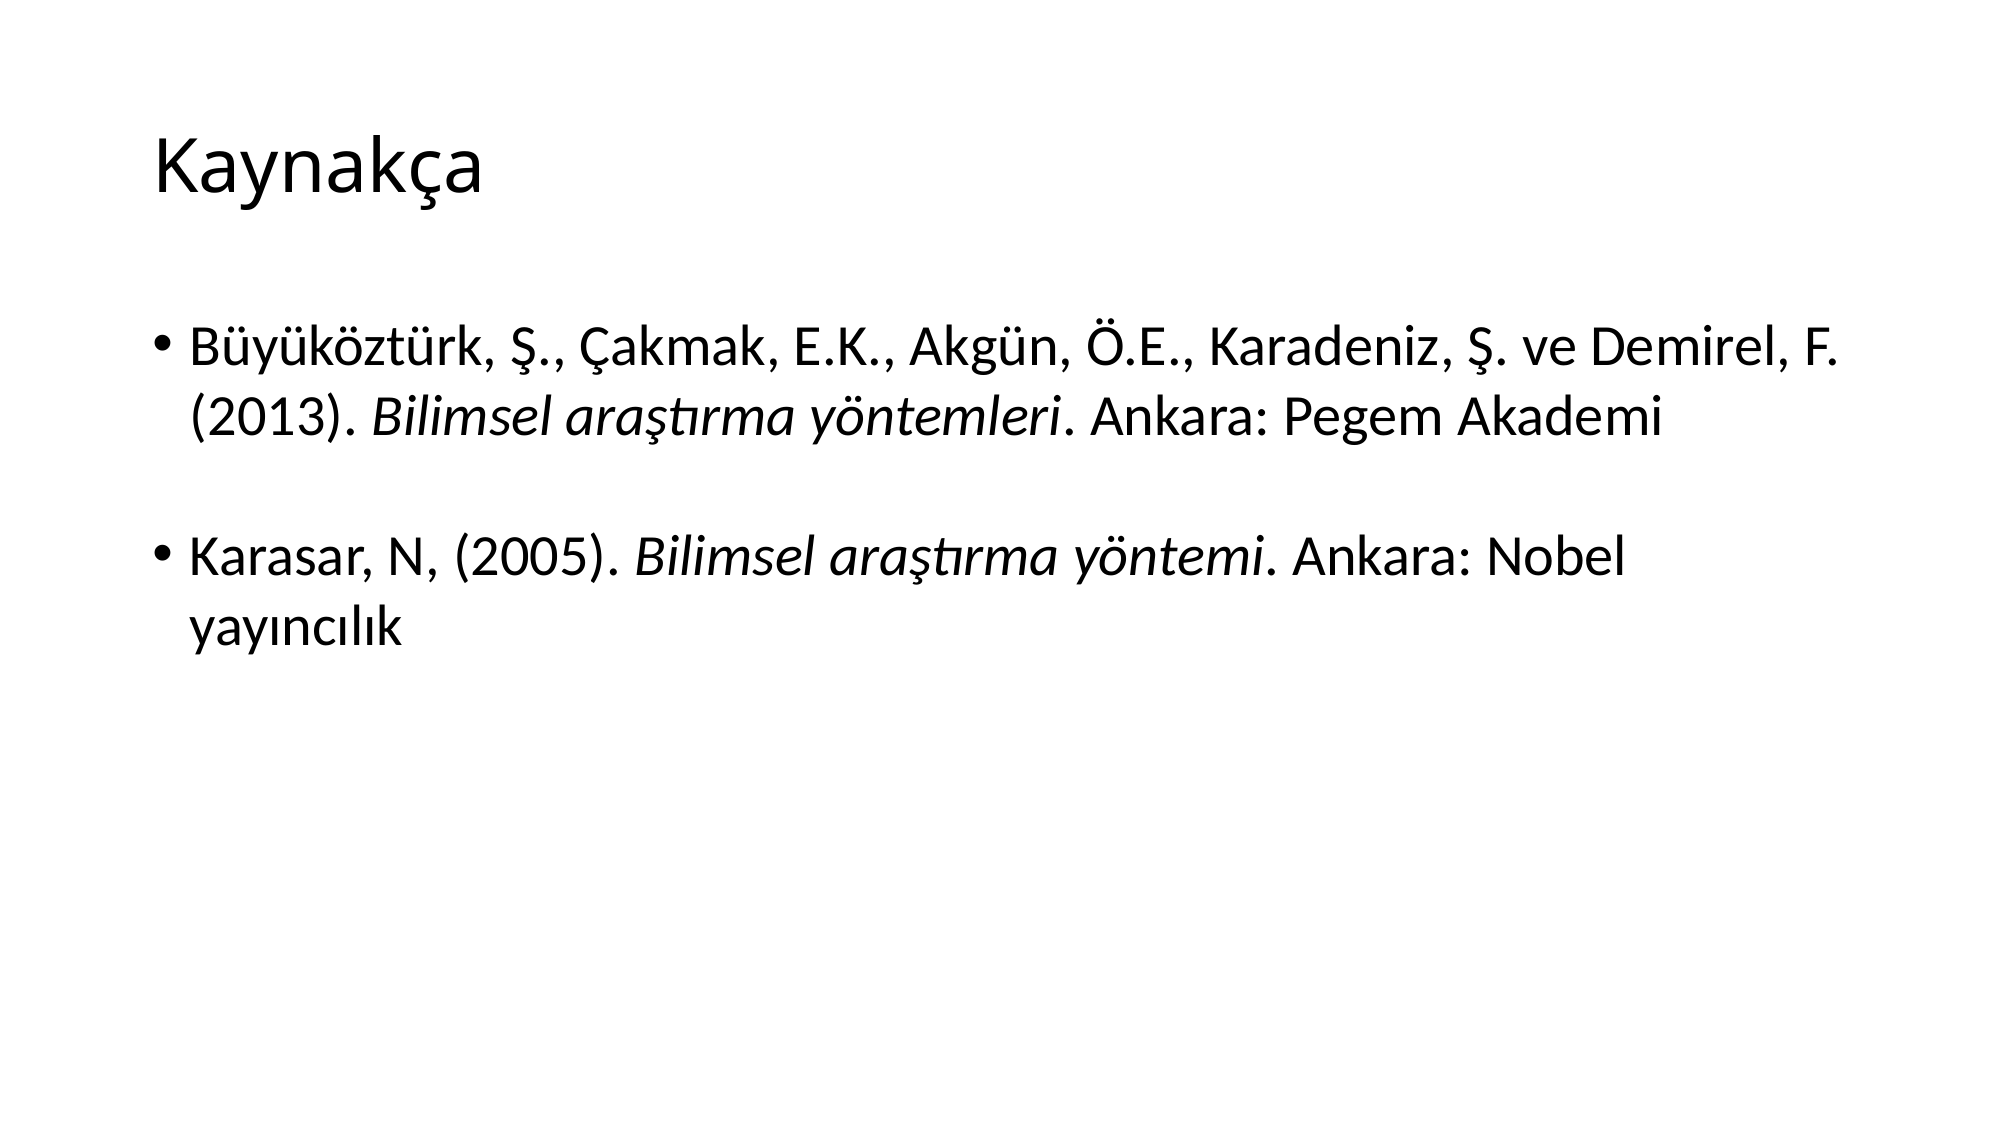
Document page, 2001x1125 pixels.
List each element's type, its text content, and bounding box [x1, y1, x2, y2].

title Kaynakça [137, 59, 1863, 278]
list Büyüköztürk, Ş., Çakmak, E.K., Akgün, Ö.E., Karadeniz, Ş. ve Demirel, F. (2013). Bilimsel araştırma yöntemleri. Ankara: Pegem Akademi Karasar, N, (2005). Bilimsel araştırma yöntemi. Ankara: Nobel yayıncılık [137, 299, 1863, 1014]
